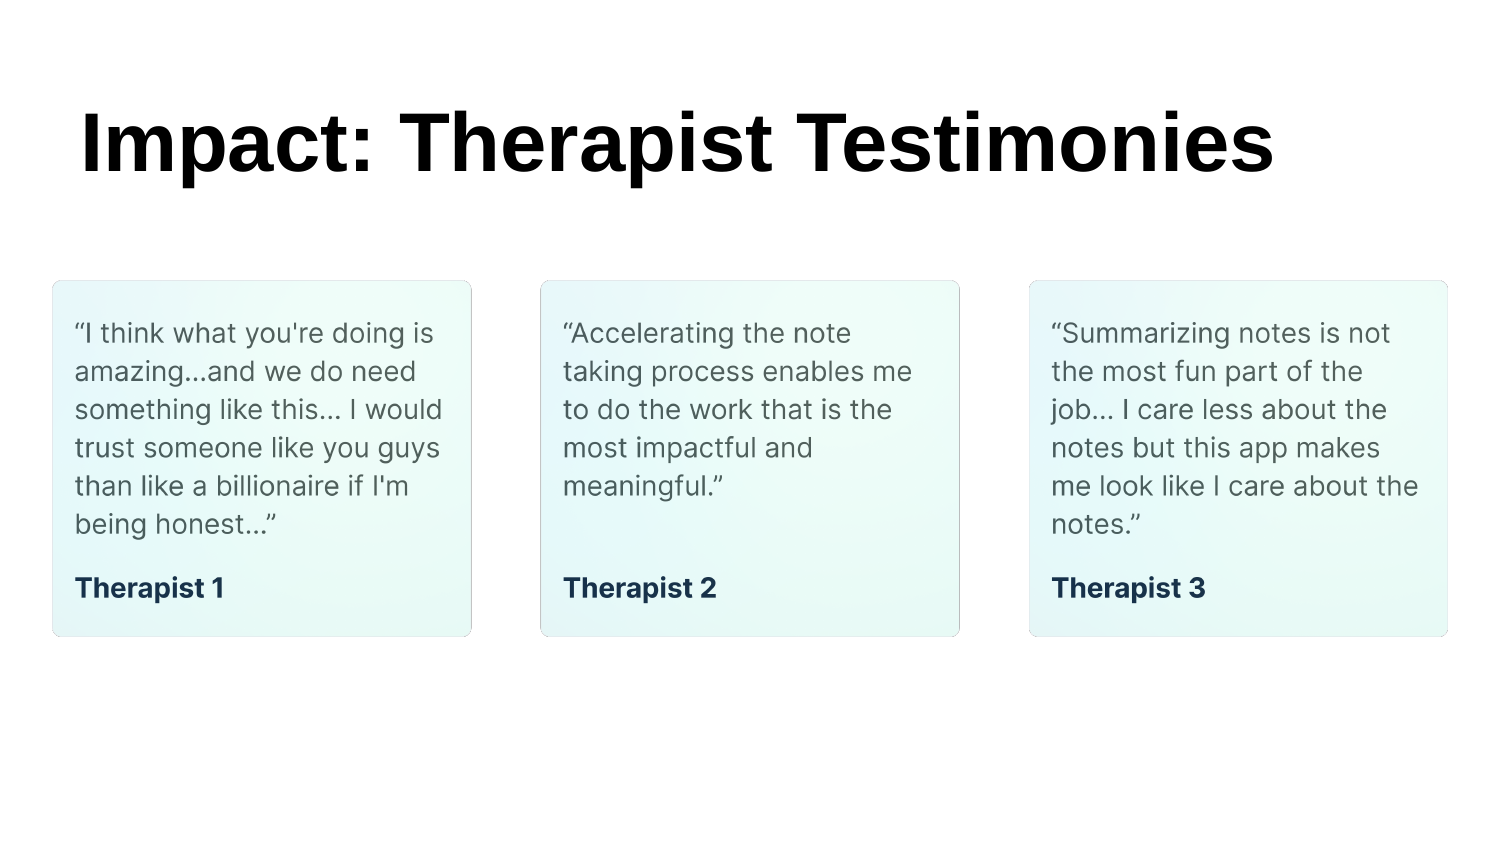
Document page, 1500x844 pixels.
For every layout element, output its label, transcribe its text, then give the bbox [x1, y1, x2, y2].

title Impact: Therapist Testimonies [65, 73, 1461, 191]
picture [51, 280, 1449, 637]
